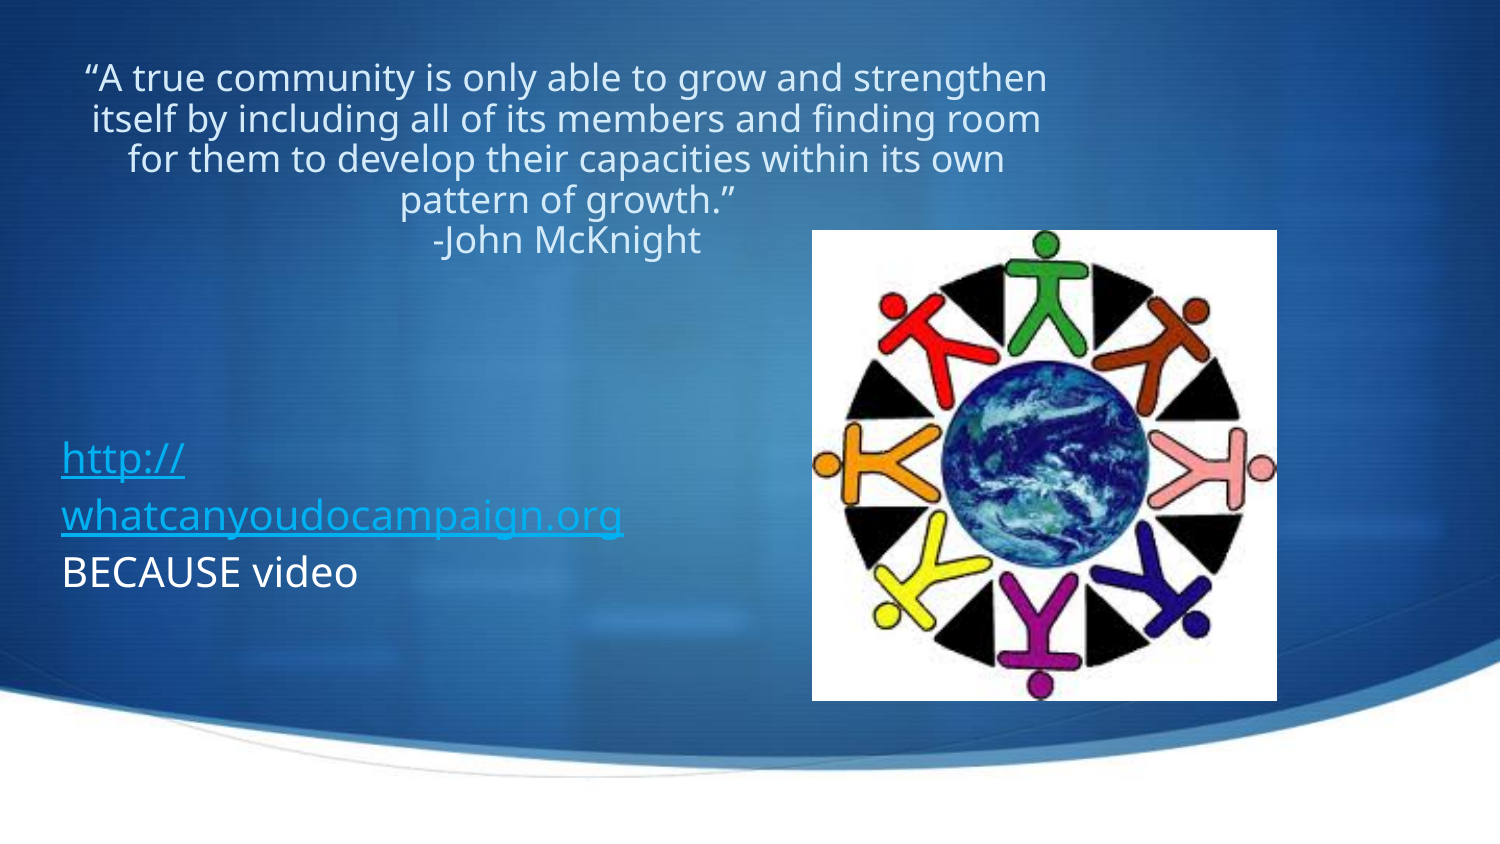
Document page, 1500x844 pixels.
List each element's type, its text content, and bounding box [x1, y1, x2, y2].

picture [0, 0, 1500, 844]
text_box “A true community is only able to grow and strengthen itself by including all of its members and finding room for them to develop their capacities within its own pattern of growth.” -John McKnight [60, 52, 1074, 310]
text_box http://whatcanyoudocampaign.org BECAUSE video [46, 424, 722, 603]
